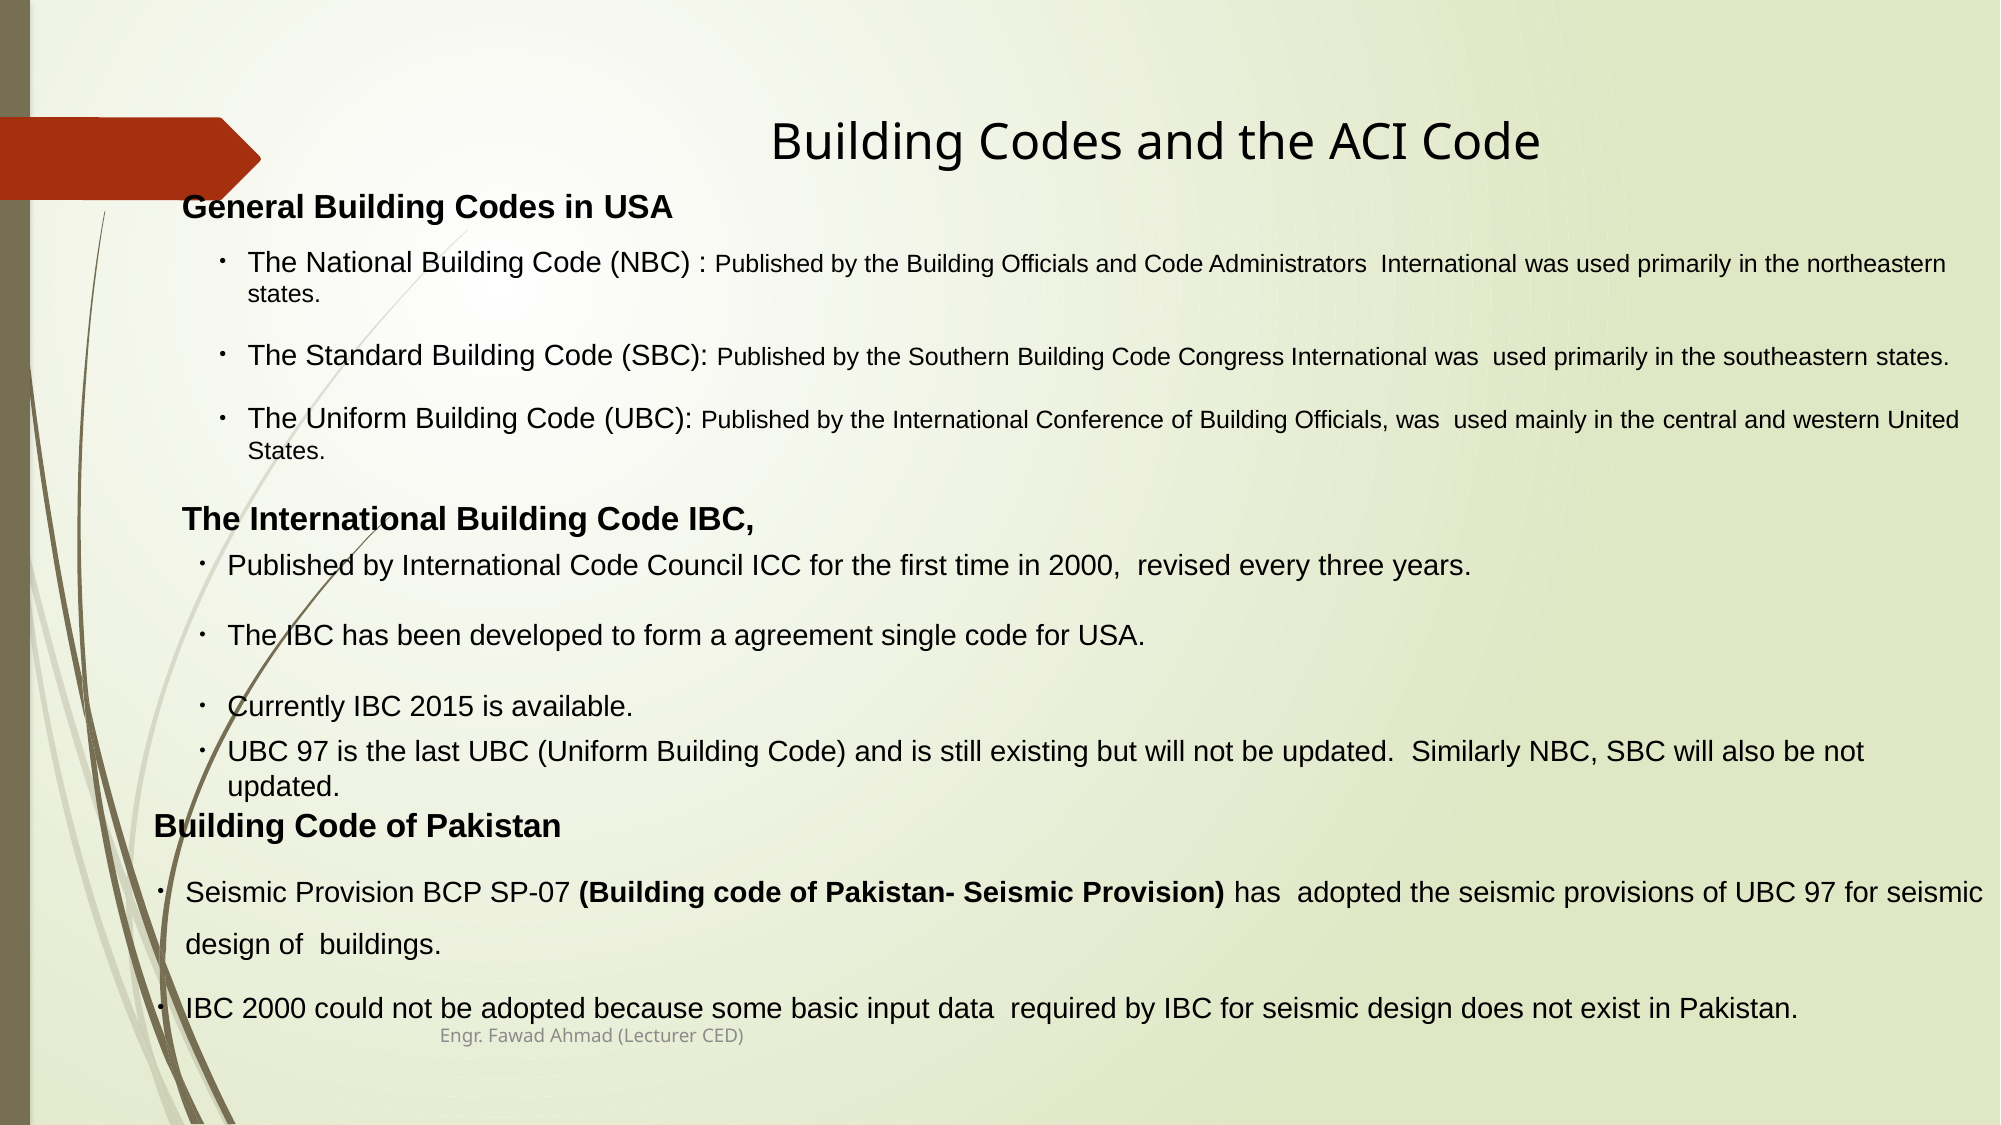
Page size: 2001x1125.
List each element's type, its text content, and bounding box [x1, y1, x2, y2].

text_box General Building Codes in USA The National Building Code (NBC) : Published by the Building Officials and Code Administrators International was used primarily in the northeastern states. The Standard Building Code (SBC): Published by the Southern Building Code Congress International was used primarily in the southeastern states. The Uniform Building Code (UBC): Published by the International Conference of Building Officials, was used mainly in the central and western United States. The International Building Code IBC, Published by International Code Council ICC for the first time in 2000, revised every three years. The IBC has been developed to form a agreement single code for USA. Currently IBC 2015 is available. UBC 97 is the last UBC (Uniform Building Code) and is still existing but will not be updated. Similarly NBC, SBC will also be not updated. Building Code of Pakistan Seismic Provision BCP SP-07 (Building code of Pakistan- Seismic Provision) has adopted the seismic provisions of UBC 97 for seismic design of buildings. IBC 2000 could not be adopted because some basic input data required by IBC for seismic design does not exist in Pakistan. [109, 177, 2000, 1107]
footer Engr. Fawad Ahmad (Lecturer CED) [424, 1006, 1675, 1067]
title Building Codes and the ACI Code [425, 102, 1888, 177]
